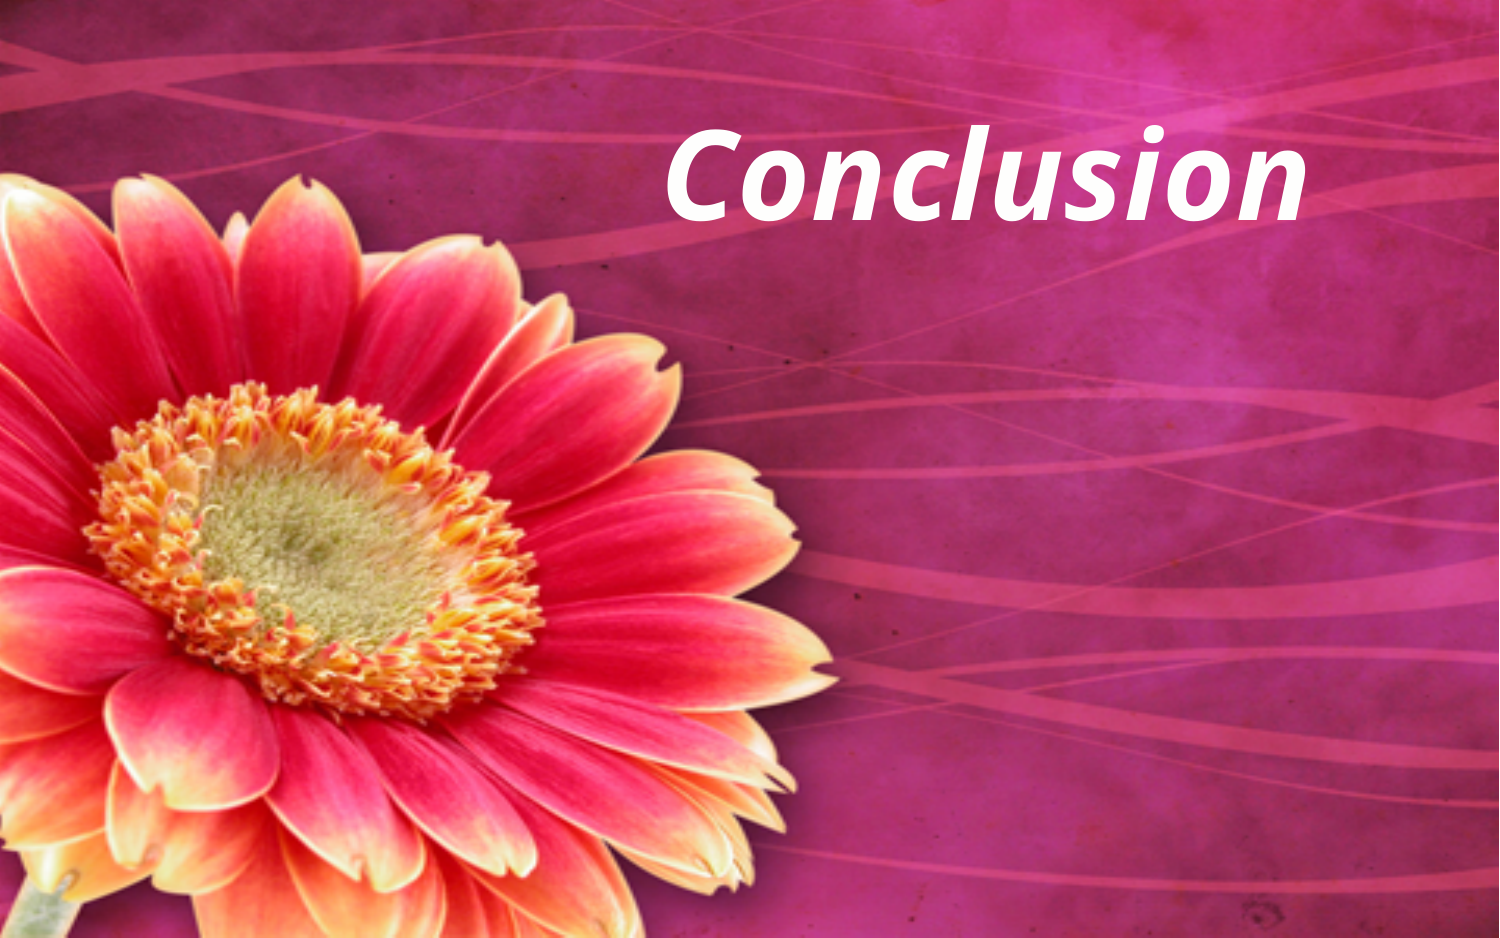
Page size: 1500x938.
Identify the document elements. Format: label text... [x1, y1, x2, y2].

picture [0, 0, 1499, 938]
text_box Conclusion [499, 88, 1474, 254]
